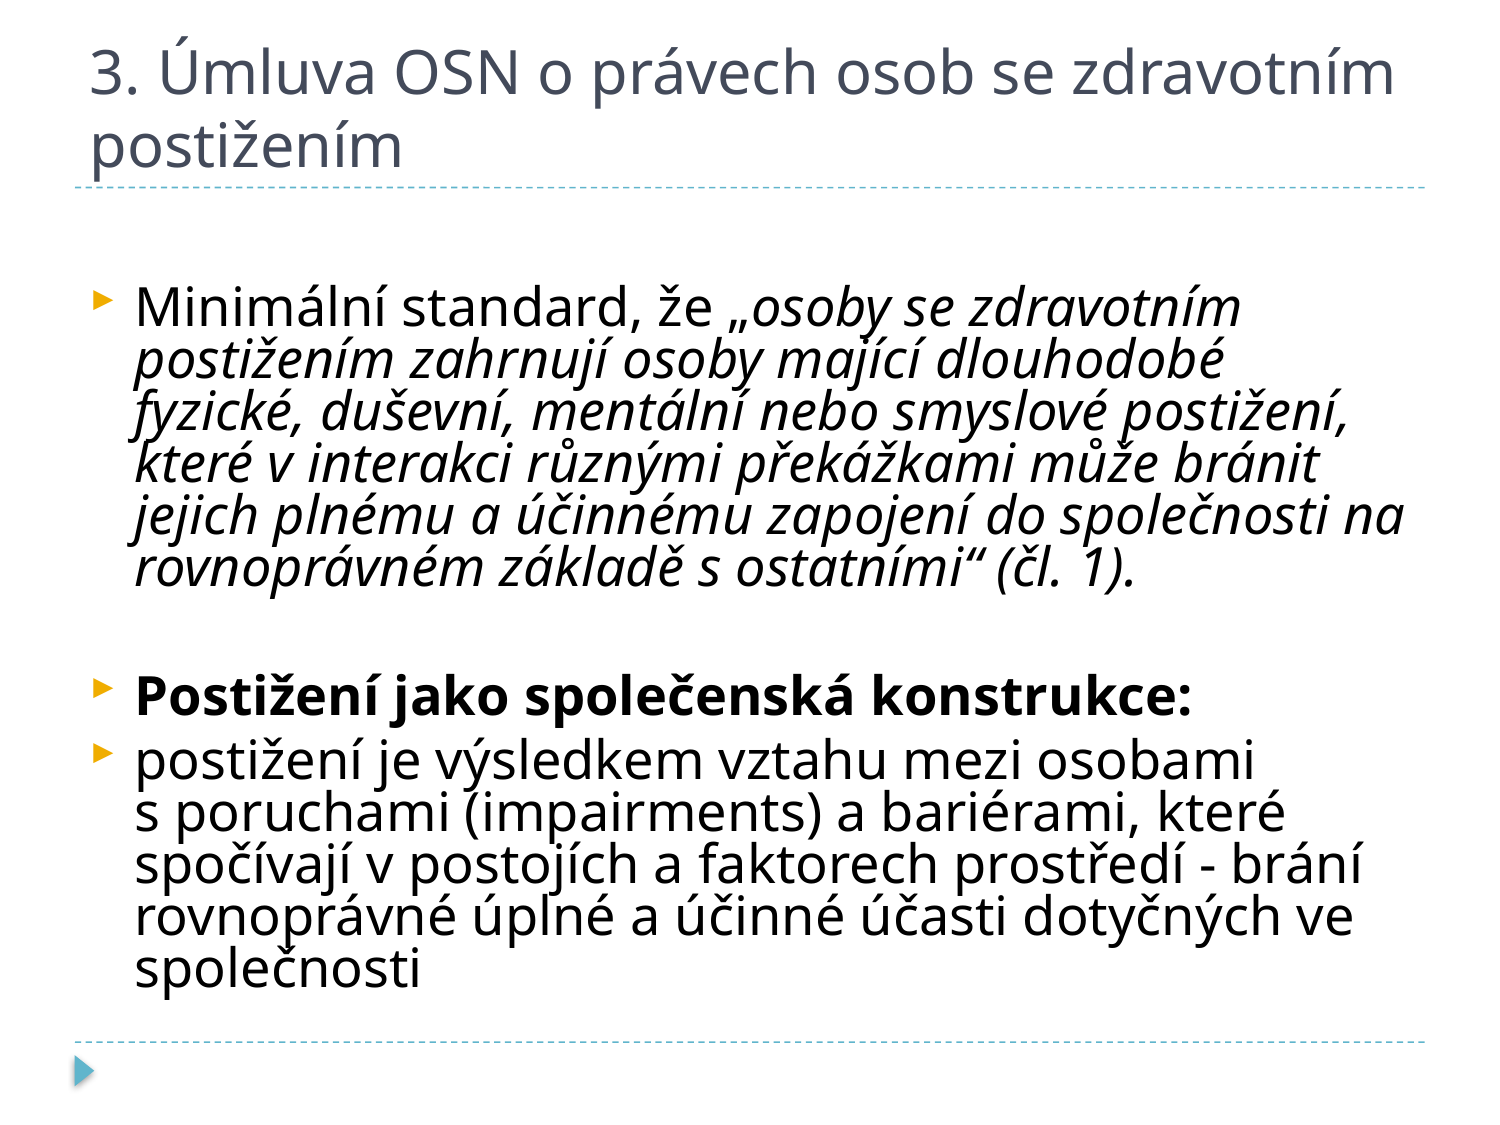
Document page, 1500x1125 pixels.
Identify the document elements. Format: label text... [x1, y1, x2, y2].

list Minimální standard, že „osoby se zdravotním postižením zahrnují osoby mající dlouhodobé fyzické, duševní, mentální nebo smyslové postižení, které v interakci různými překážkami může bránit jejich plnému a účinnému zapojení do společnosti na rovnoprávném základě s ostatními“ (čl. 1). Postižení jako společenská konstrukce: postižení je výsledkem vztahu mezi osobami s poruchami (impairments) a bariérami, které spočívají v postojích a faktorech prostředí - brání rovnoprávné úplné a účinné účasti dotyčných ve společnosti [75, 200, 1425, 1010]
title 3. Úmluva OSN o právech osob se zdravotním postižením [75, 24, 1500, 188]
